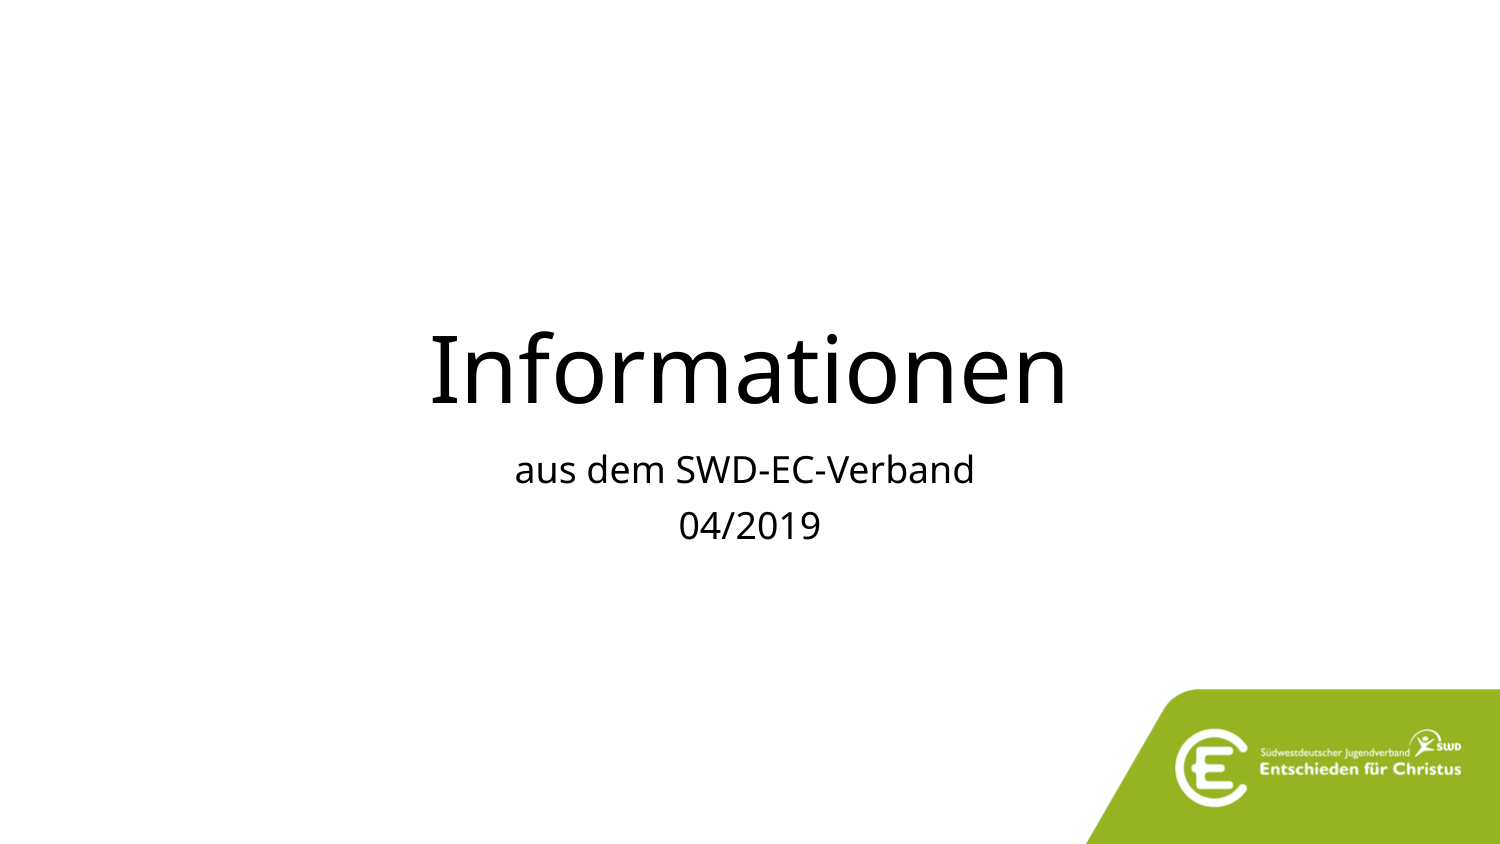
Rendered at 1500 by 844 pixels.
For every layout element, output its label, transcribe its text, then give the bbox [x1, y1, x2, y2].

title Informationen [187, 138, 1313, 432]
subtitle aus dem SWD-EC-Verband 04/2019 [187, 443, 1313, 647]
picture [1084, 689, 1500, 844]
